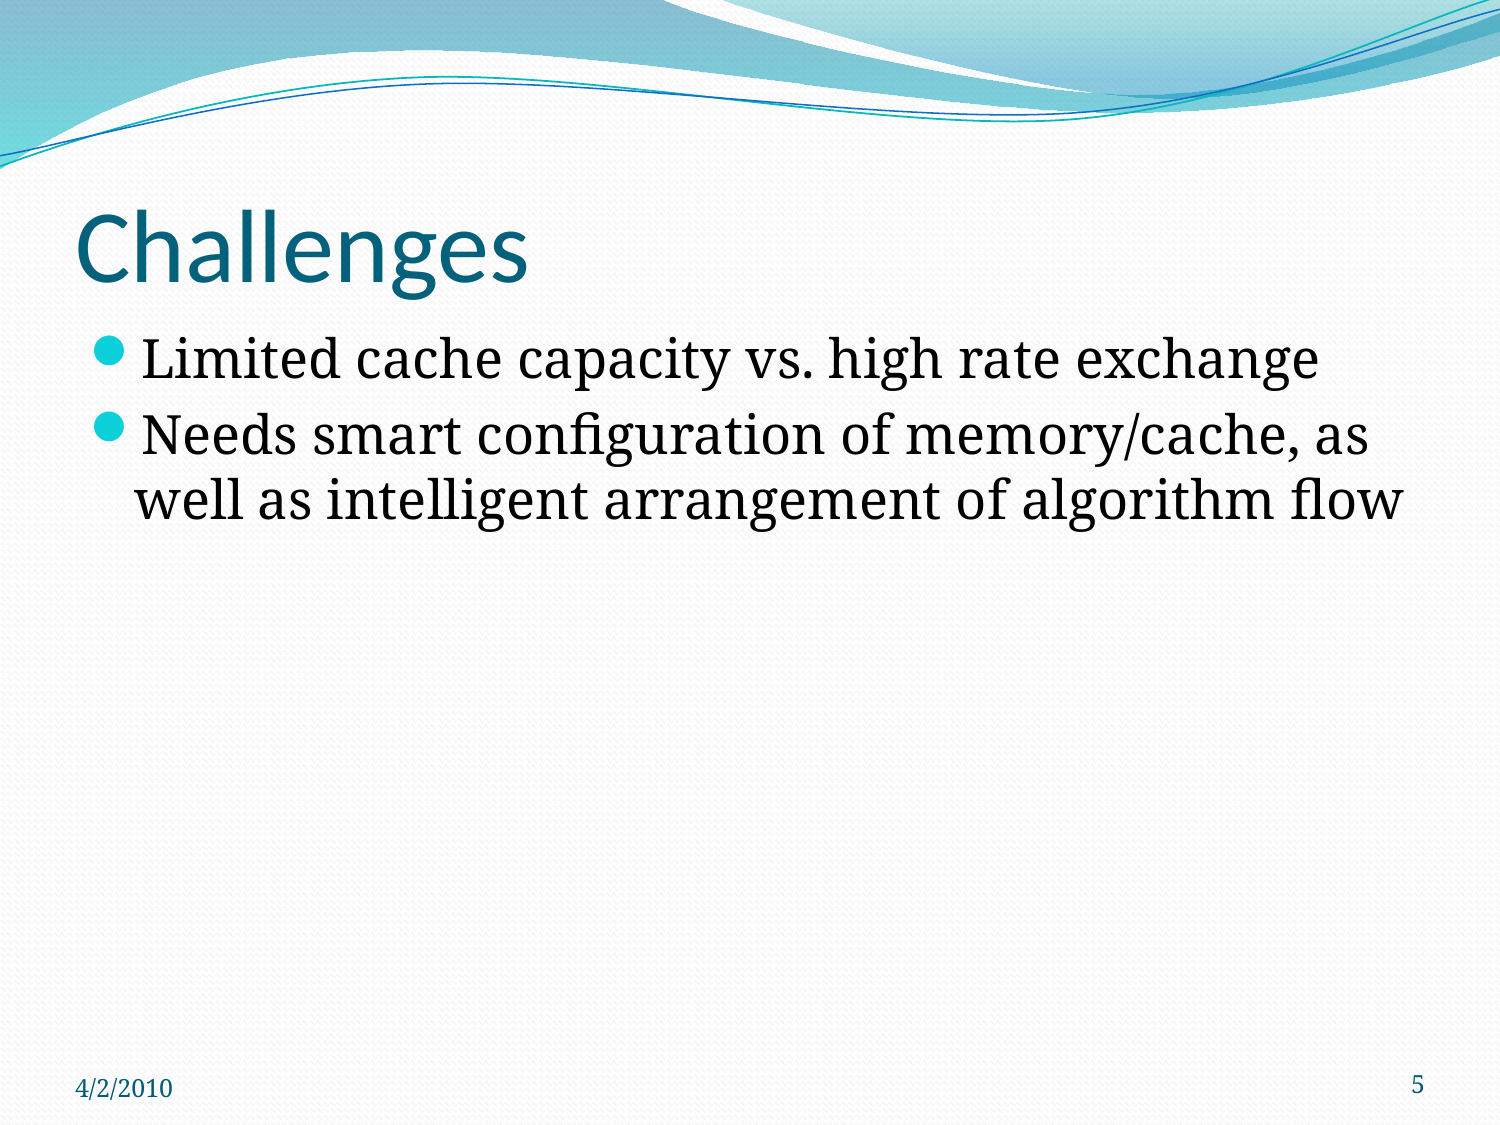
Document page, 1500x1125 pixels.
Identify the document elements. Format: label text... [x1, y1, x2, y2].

title Challenges [75, 115, 1425, 303]
list Limited cache capacity vs. high rate exchange Needs smart configuration of memory/cache, as well as intelligent arrangement of algorithm flow [75, 317, 1425, 1038]
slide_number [75, 1042, 425, 1103]
slide_number 5 [1299, 1042, 1425, 1103]
